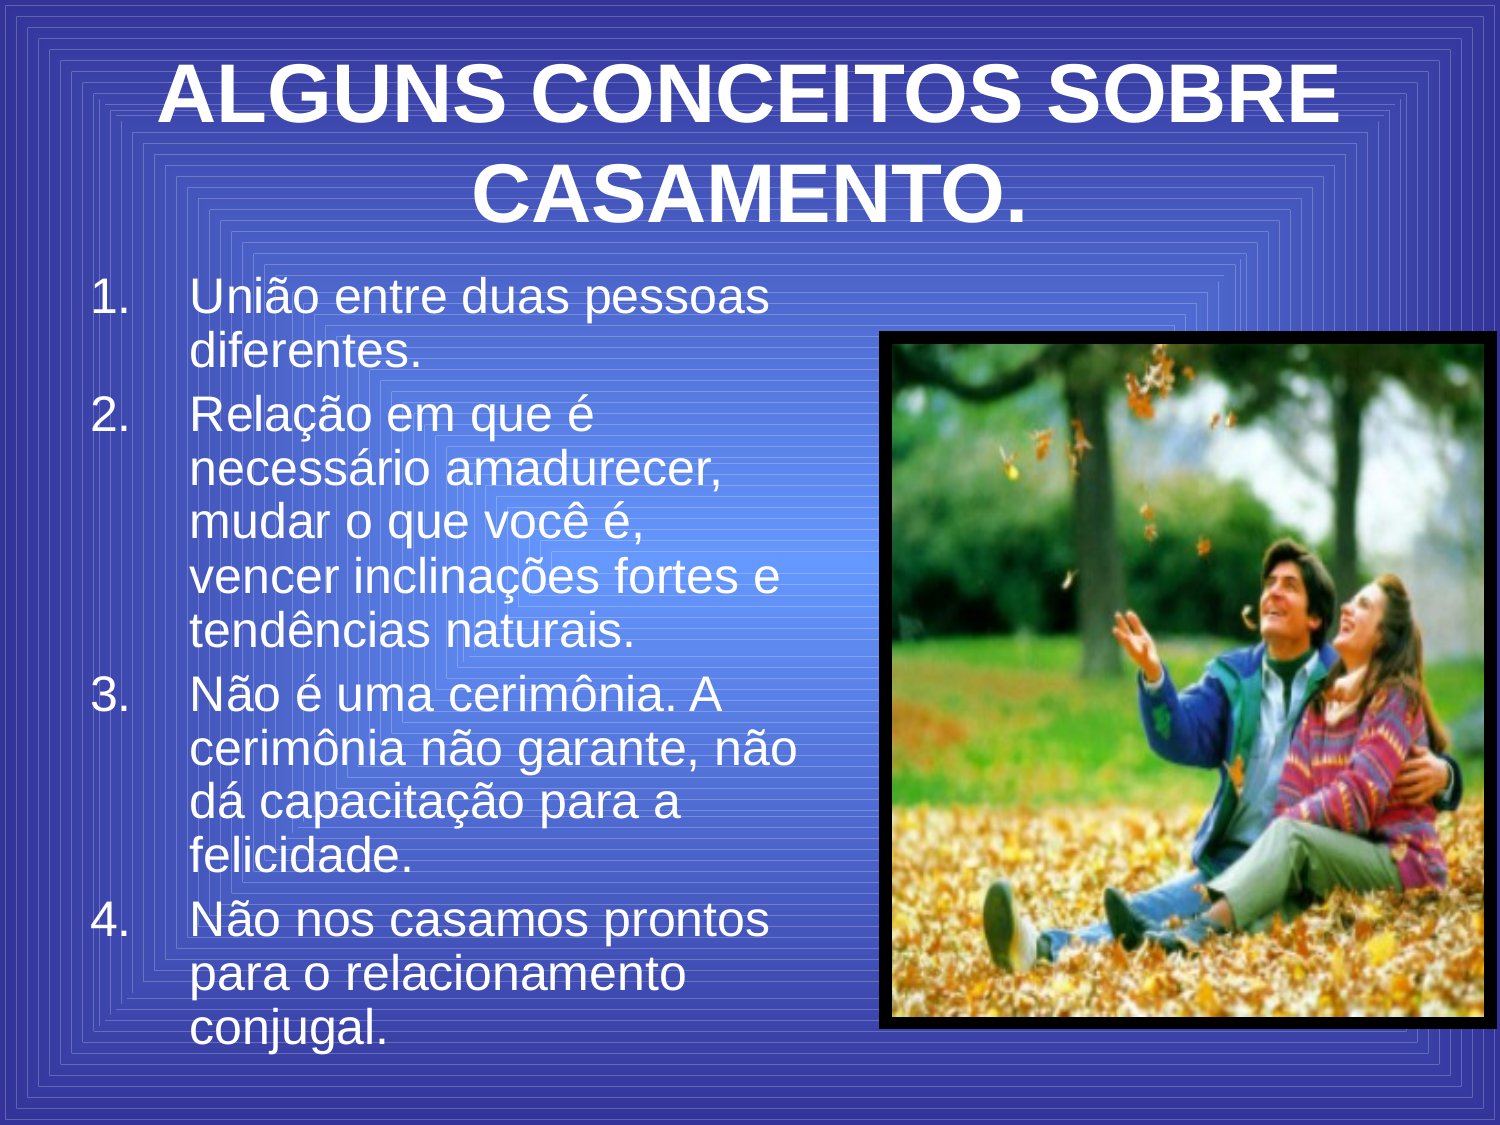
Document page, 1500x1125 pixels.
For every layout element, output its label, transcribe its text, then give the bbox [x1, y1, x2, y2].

list União entre duas pessoas diferentes. Relação em que é necessário amadurecer, mudar o que você é, vencer inclinações fortes e tendências naturais. Não é uma cerimônia. A cerimônia não garante, não dá capacitação para a felicidade. Não nos casamos prontos para o relacionamento conjugal. [75, 262, 821, 1094]
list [891, 343, 1485, 1017]
title ALGUNS CONCEITOS SOBRE CASAMENTO. [75, 45, 1425, 233]
